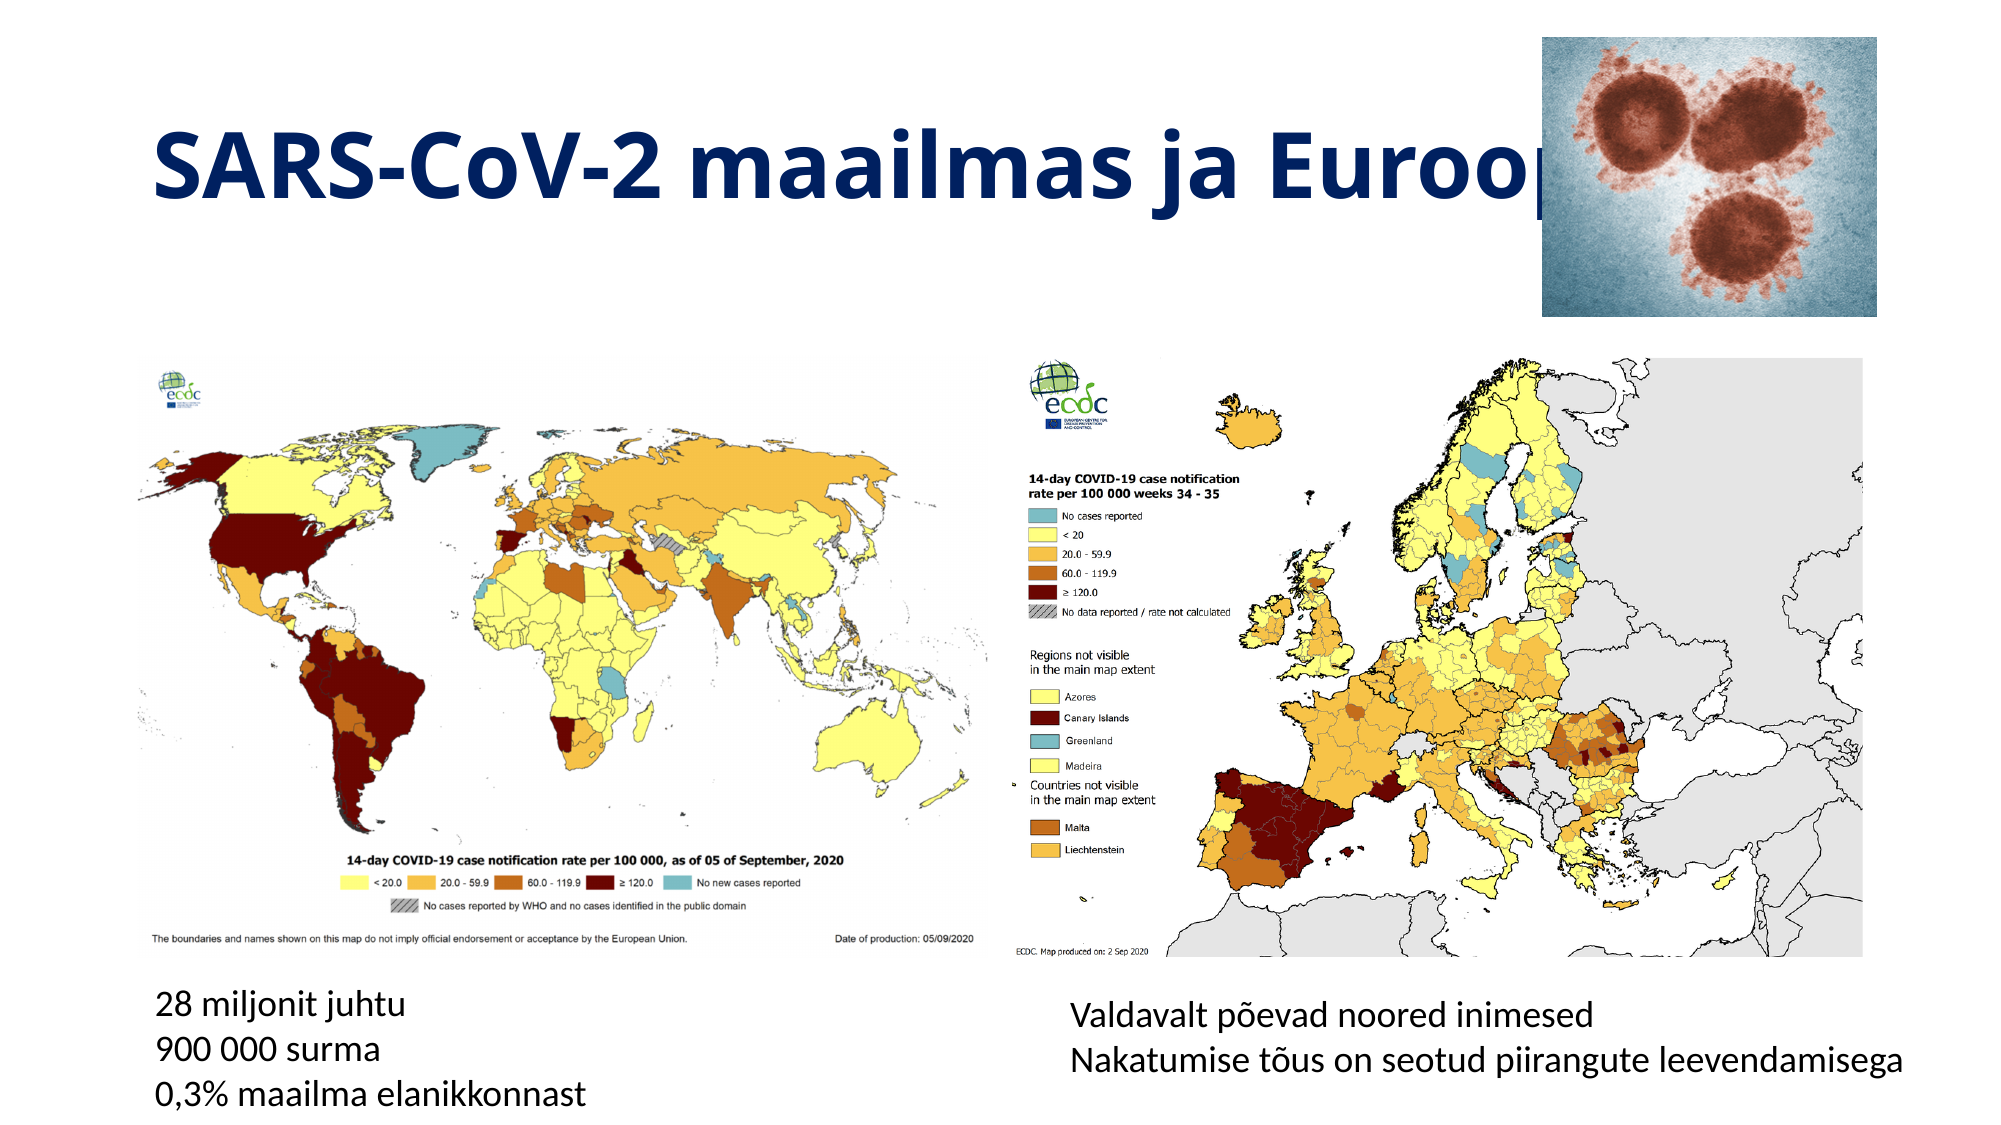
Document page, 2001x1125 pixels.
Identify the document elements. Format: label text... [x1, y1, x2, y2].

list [137, 355, 988, 958]
picture [1542, 37, 1877, 317]
text_box Valdavalt põevad noored inimesed Nakatumise tõus on seotud piirangute leevendamisega [1055, 982, 1920, 1088]
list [1012, 356, 1863, 957]
title SARS-CoV-2 maailmas ja Euroopas [137, 59, 1542, 278]
text_box 28 miljonit juhtu 900 000 surma 0,3% maailma elanikkonnast [140, 971, 603, 1121]
